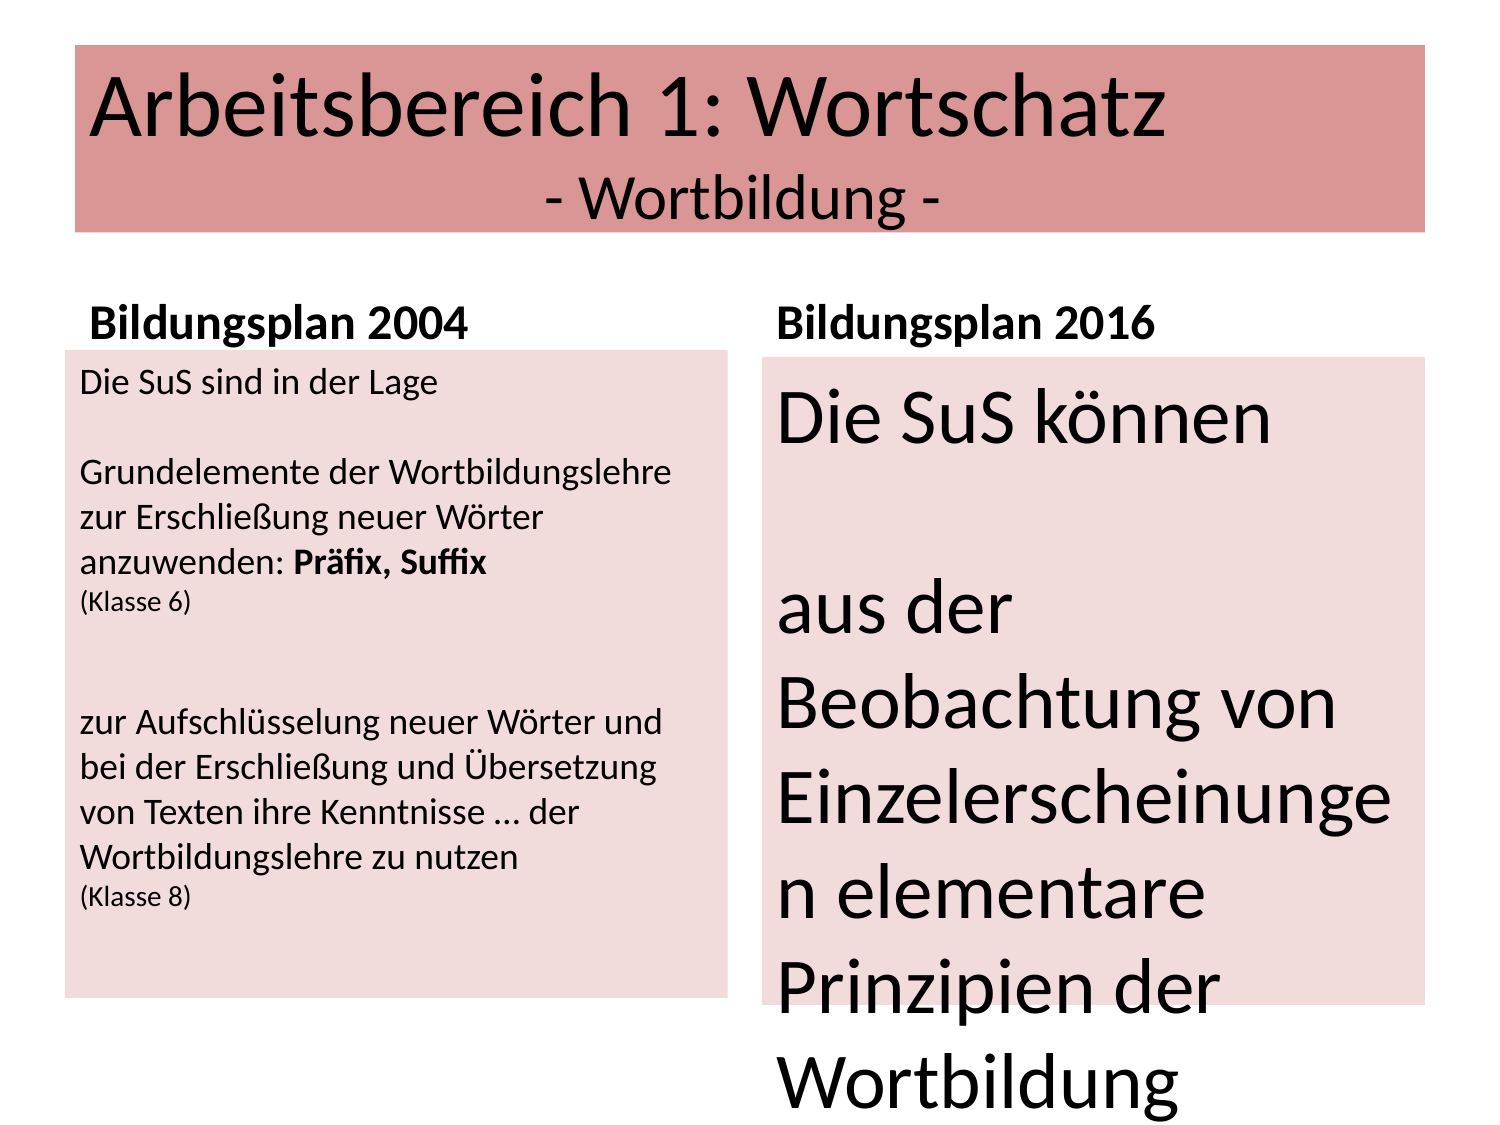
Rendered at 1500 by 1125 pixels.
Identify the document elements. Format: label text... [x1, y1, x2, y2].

text_box Arbeitsbereich 1: Wortschatz - Wortbildung - [75, 45, 1425, 233]
text_box Die SuS können aus der Beobachtung von Einzelerscheinungen elementare Prinzipien der Wortbildung formulieren, den Aufbau von Wörtern beschreiben (Stamm als Bedeutungsträger, Präfix, Suffix, Simplex, Kompositum) und ihre Kenntnisse bei der Erschließung von neuem Vokabular anwenden (Klasse 6, L 1 + Klasse 8, L 2) bei der Analyse von Wortbildungen auch Lautveränderungen (Assimilation, Änderung des Stammvokals) beschreiben (Klasse 6, L 1; nicht in Klasse 8, L 2) [761, 356, 1425, 1005]
text_box Bildungsplan 2004 [74, 251, 738, 357]
text_box Bildungsplan 2016 [761, 251, 1425, 356]
text_box Die SuS sind in der Lage Grundelemente der Wortbildungslehre zur Erschließung neuer Wörter anzuwenden: Präfix, Suffix (Klasse 6) zur Aufschlüsselung neuer Wörter und bei der Erschließung und Übersetzung von Texten ihre Kenntnisse … der Wortbildungslehre zu nutzen (Klasse 8) [64, 349, 728, 998]
